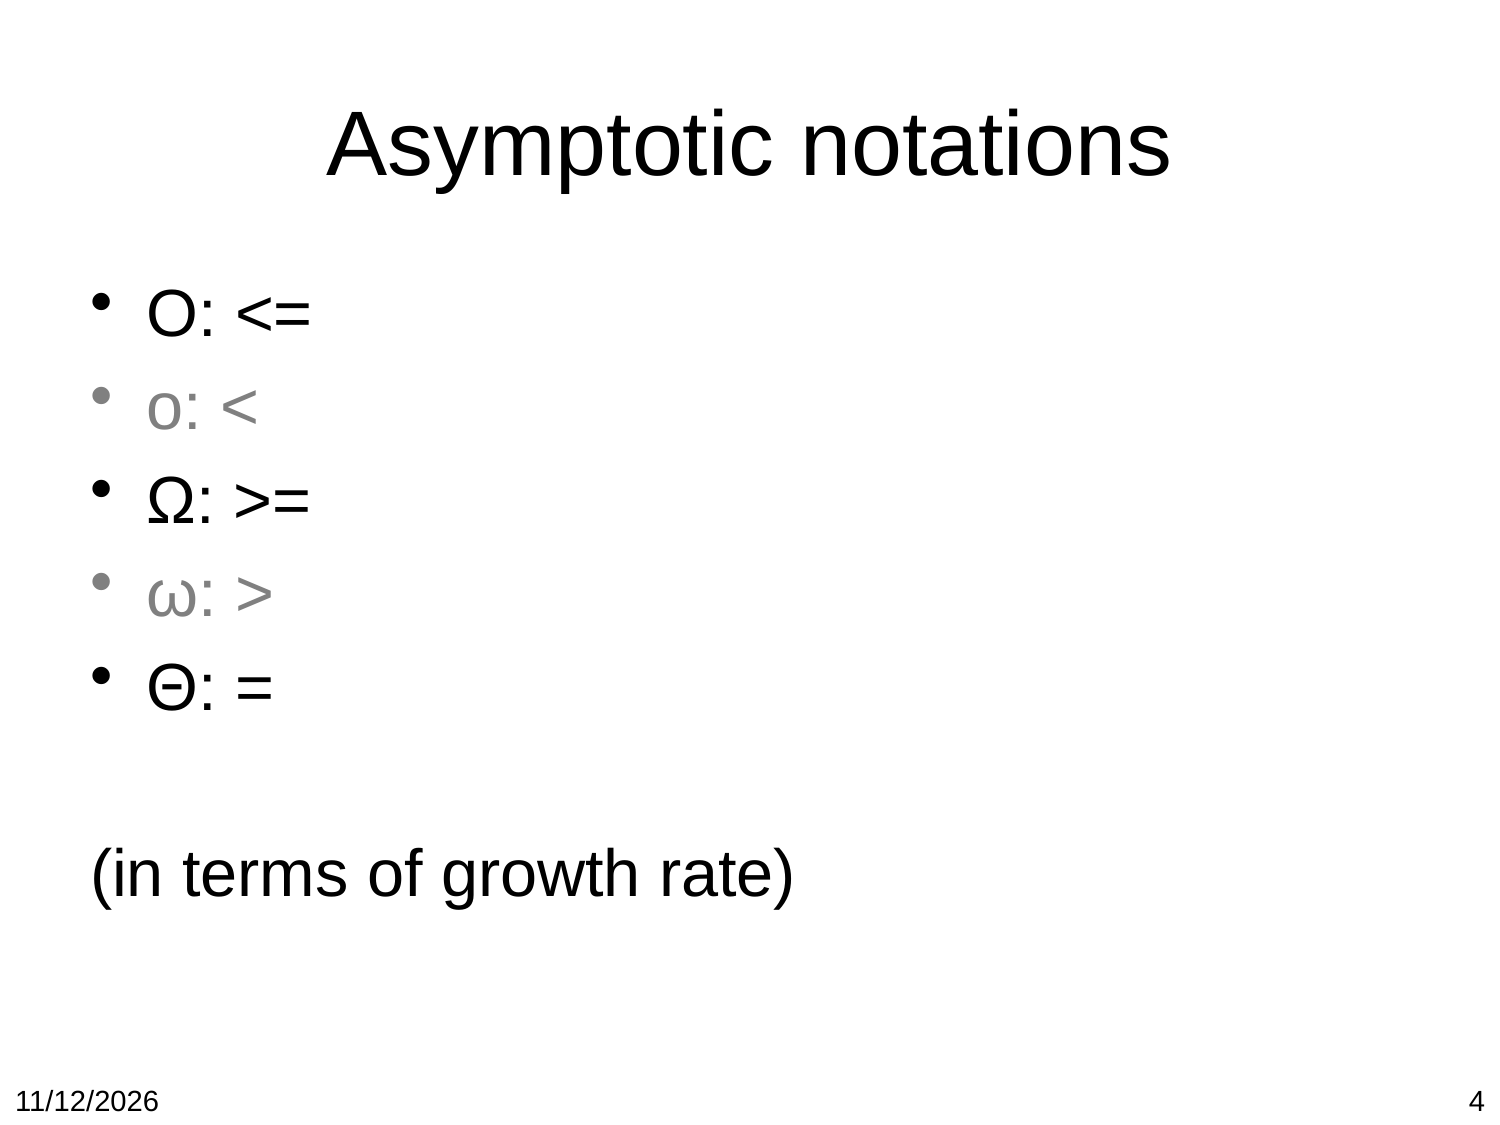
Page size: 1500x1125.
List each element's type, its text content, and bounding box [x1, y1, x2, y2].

list O: <= o: < Ω: >= ω: > Θ: = (in terms of growth rate) [74, 262, 1426, 1006]
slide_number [0, 1074, 351, 1125]
title Asymptotic notations [74, 44, 1426, 233]
slide_number 4 [1149, 1074, 1500, 1125]
